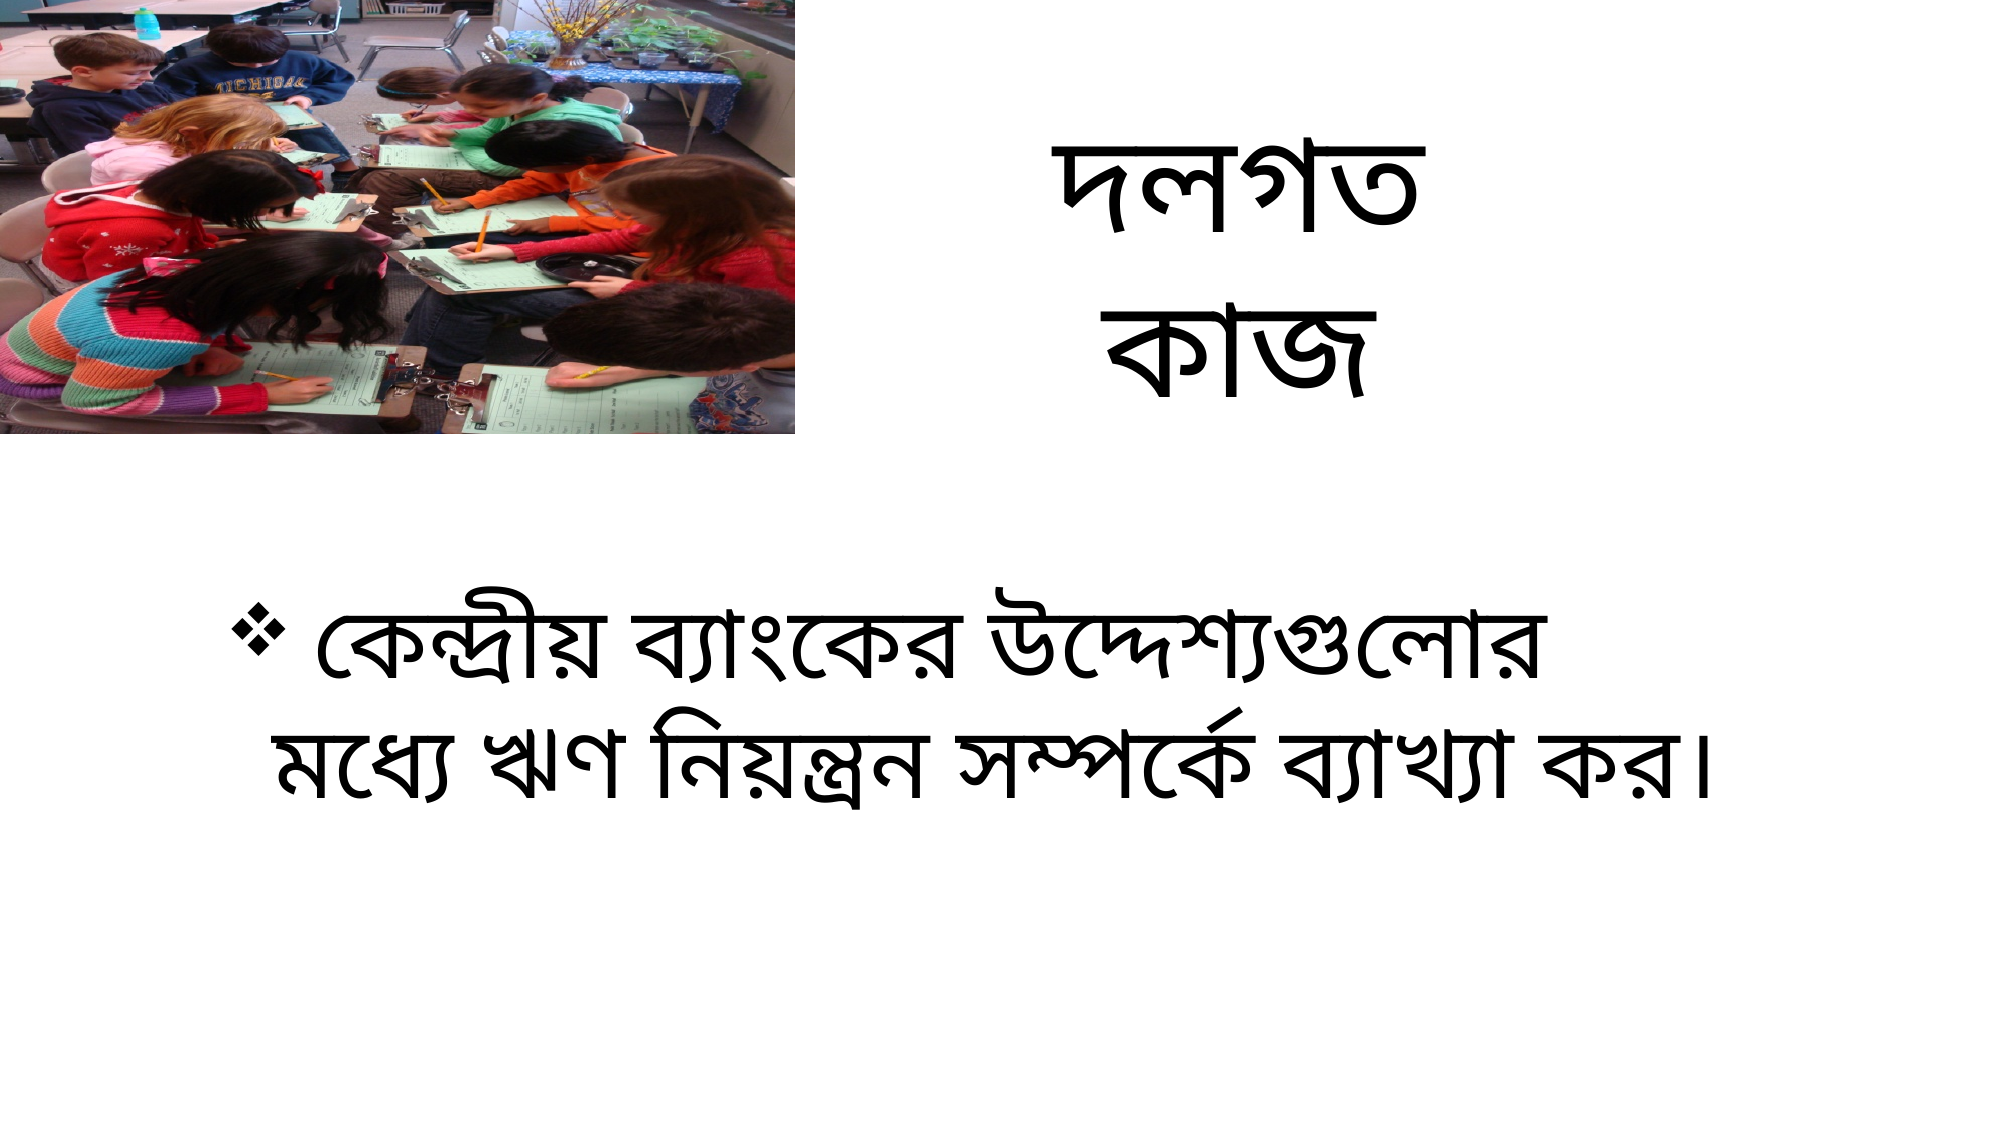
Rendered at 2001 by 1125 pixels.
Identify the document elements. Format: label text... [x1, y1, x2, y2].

text_box কেন্দ্রীয় ব্যাংকের উদ্দেশ্যগুলোর মধ্যে ঋণ নিয়ন্ত্রন সম্পর্কে ব্যাখ্যা কর। [210, 570, 1747, 946]
picture [0, 0, 795, 434]
text_box দলগত কাজ [891, 87, 1588, 432]
